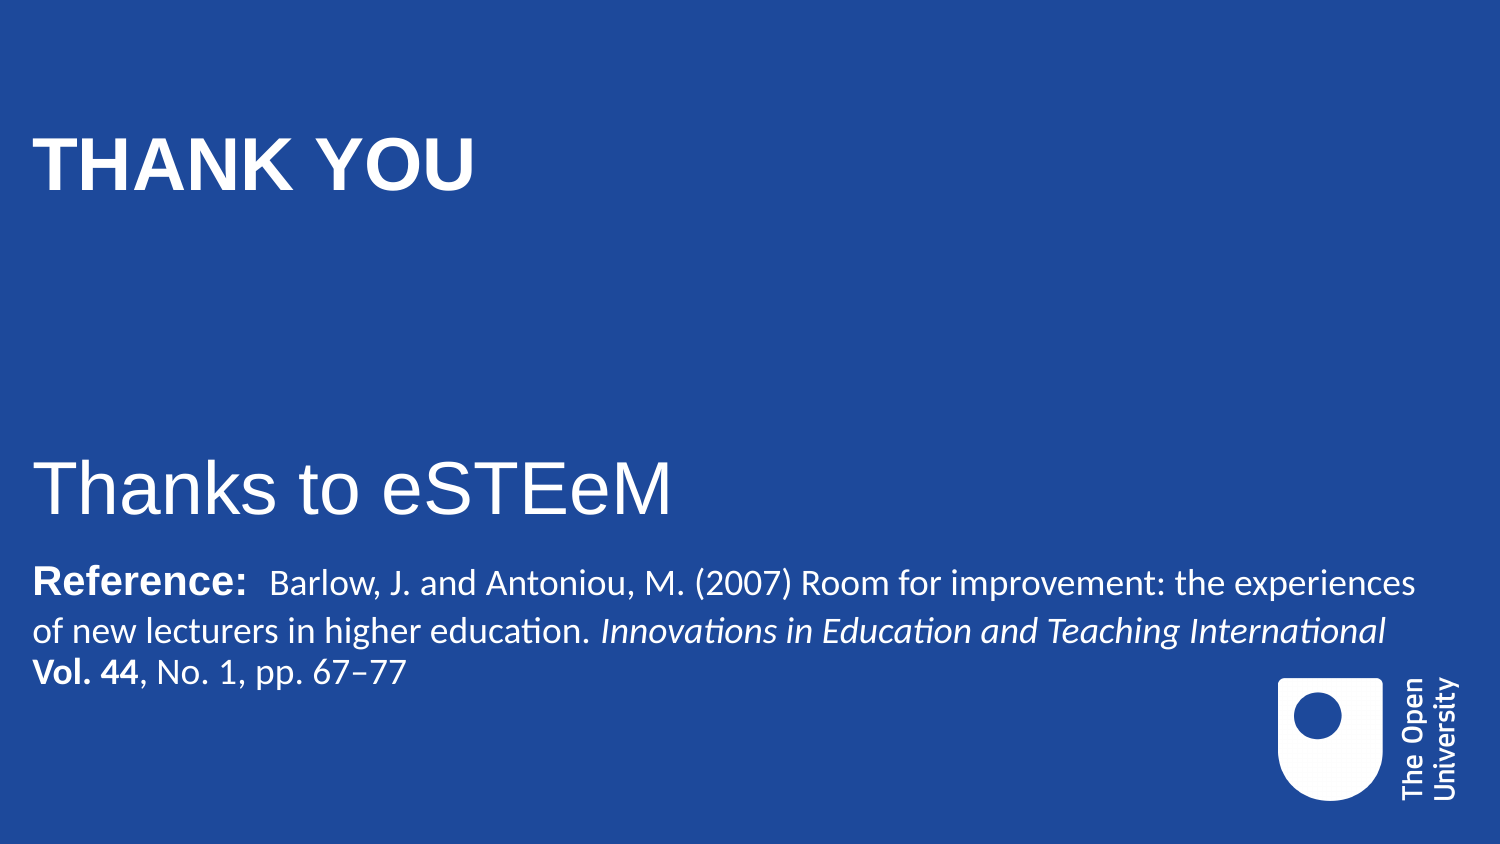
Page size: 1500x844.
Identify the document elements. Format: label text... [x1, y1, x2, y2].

picture [1278, 677, 1459, 801]
title THANK YOU Thanks to eSTEeM Reference: Barlow, J. and Antoniou, M. (2007) Room for improvement: the experiences of new lecturers in higher education. Innovations in Education and Teaching International Vol. 44, No. 1, pp. 67–77 [32, 125, 1446, 781]
